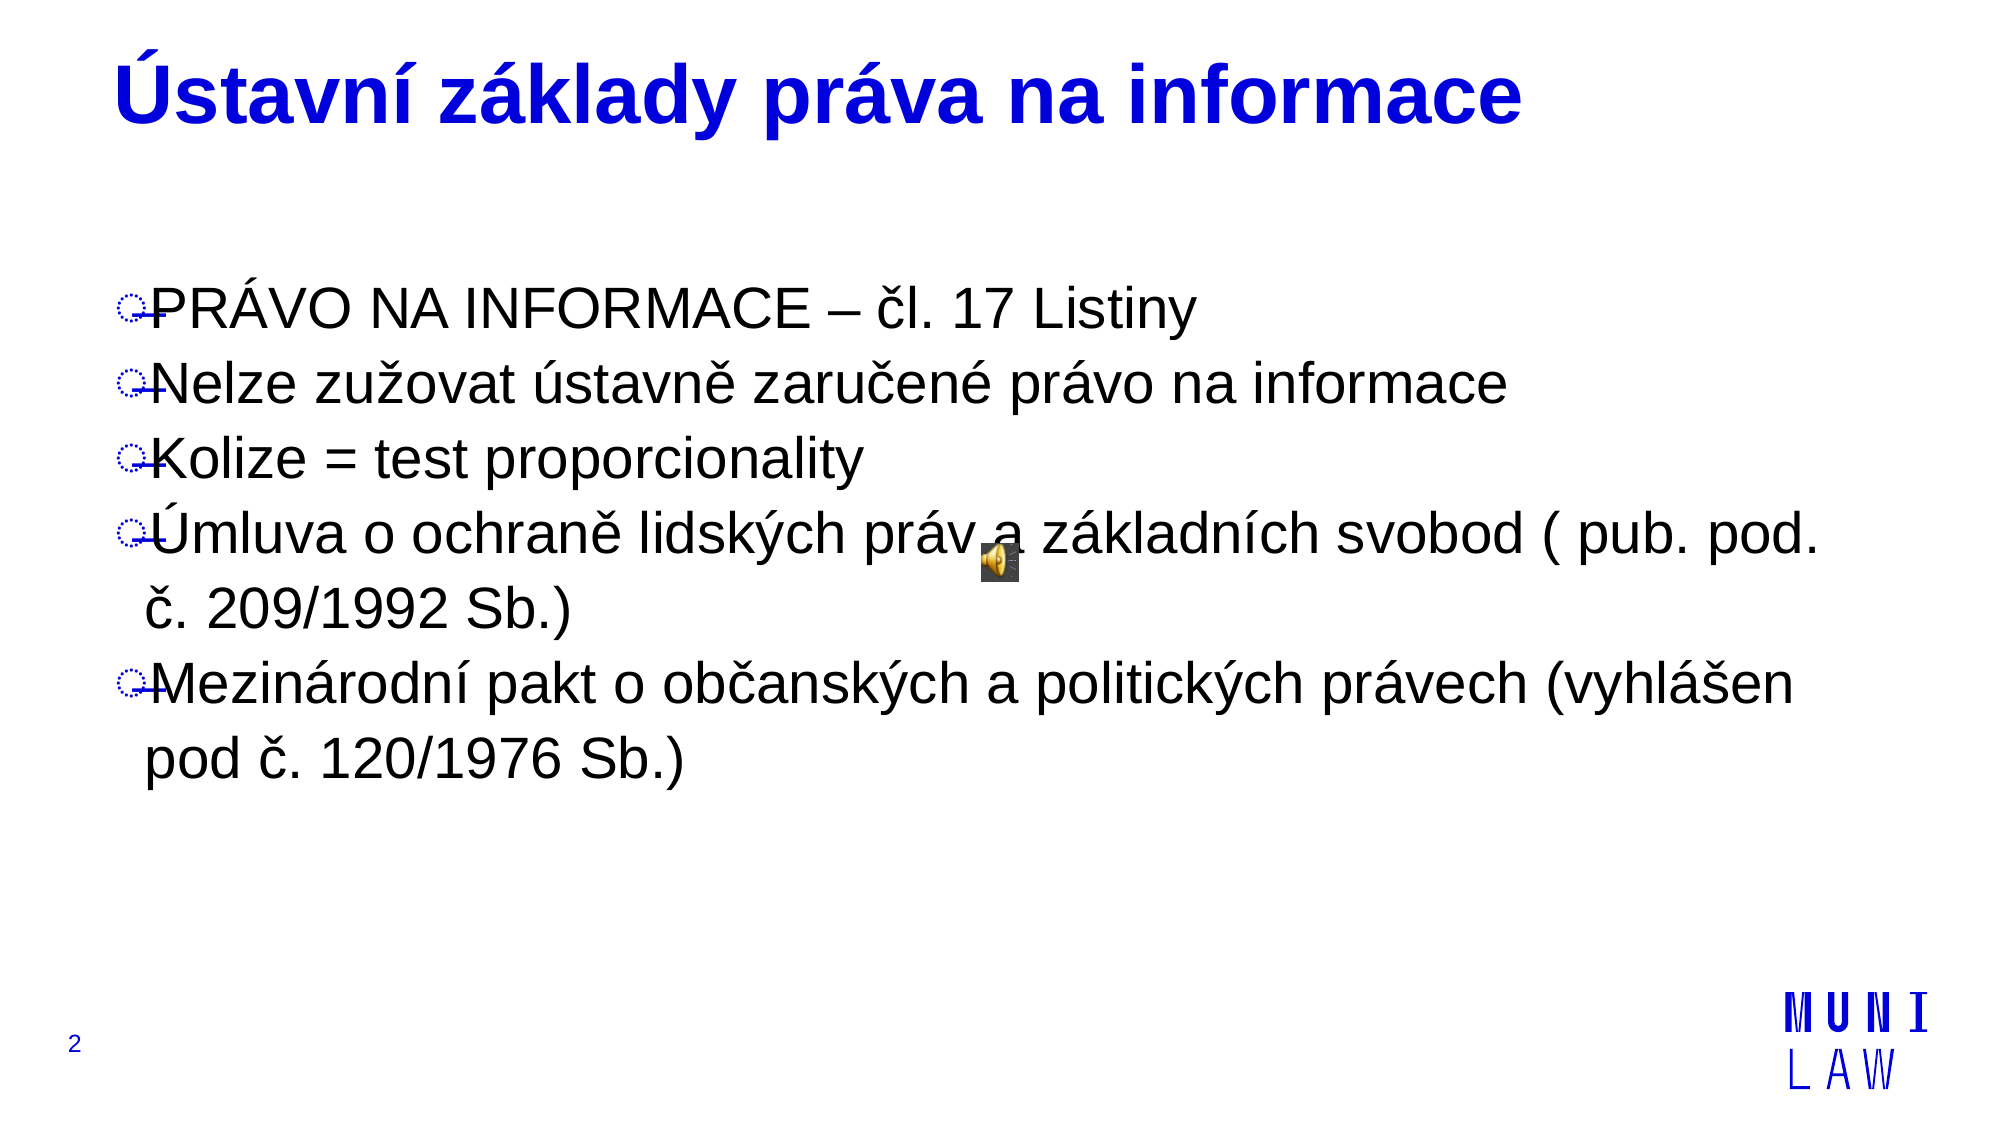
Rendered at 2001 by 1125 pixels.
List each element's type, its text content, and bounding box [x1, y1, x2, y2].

picture [979, 542, 1021, 583]
title Ústavní základy práva na informace [113, 57, 1878, 132]
list PRÁVO NA INFORMACE – čl. 17 Listiny Nelze zužovat ústavně zaručené právo na informace Kolize = test proporcionality Úmluva o ochraně lidských práv a základních svobod ( pub. pod. č. 209/1992 Sb.) Mezinárodní pakt o občanských a politických právech (vyhlášen pod č. 120/1976 Sb.) [103, 265, 1868, 945]
slide_number 2 [67, 1021, 110, 1063]
